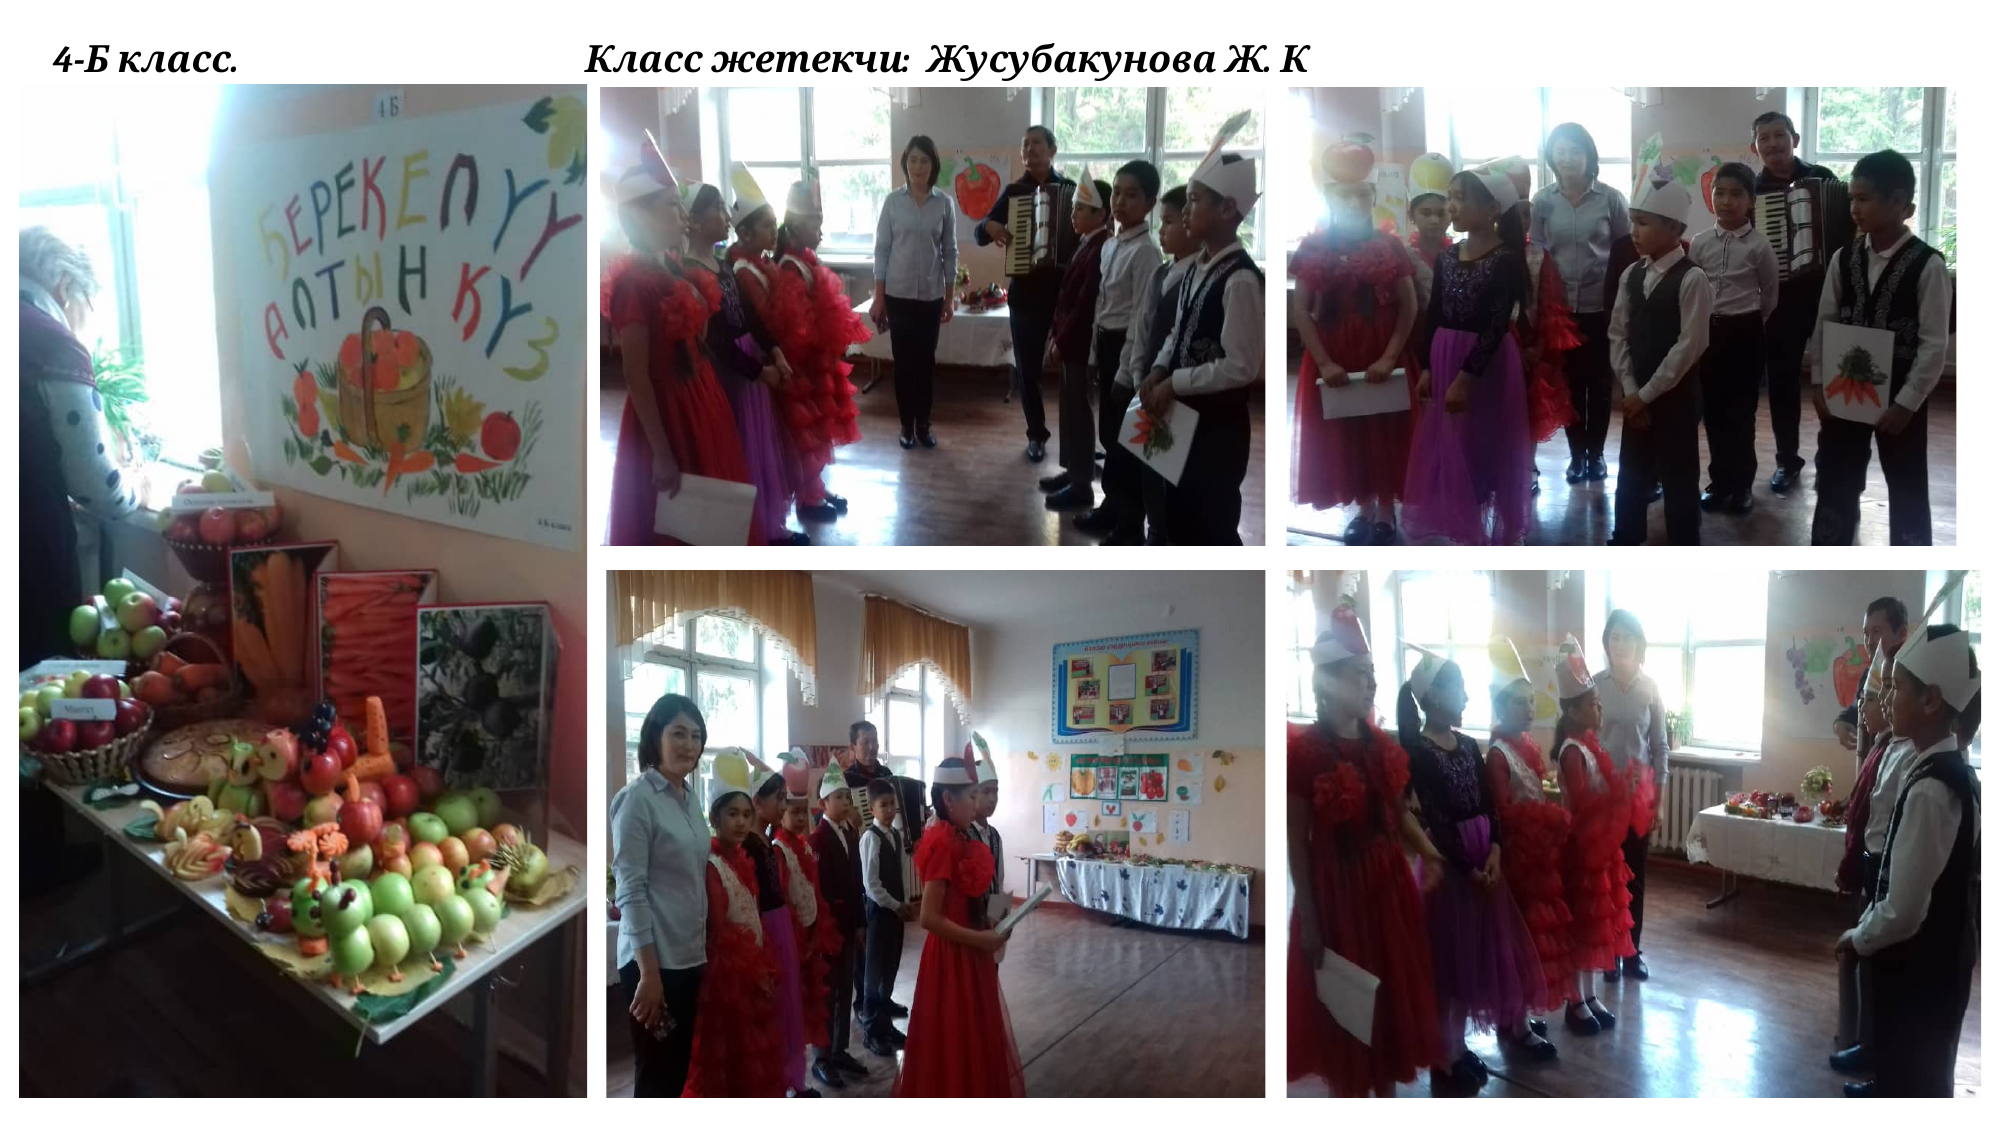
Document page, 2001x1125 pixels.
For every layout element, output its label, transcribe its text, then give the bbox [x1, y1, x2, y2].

picture [1286, 569, 1982, 1098]
text_box 4-Б класс. Класс жетекчи: Жусубакунова Ж. К [38, 27, 1957, 87]
picture [18, 84, 588, 1098]
picture [1286, 87, 1957, 546]
picture [606, 569, 1266, 1098]
picture [599, 87, 1266, 546]
